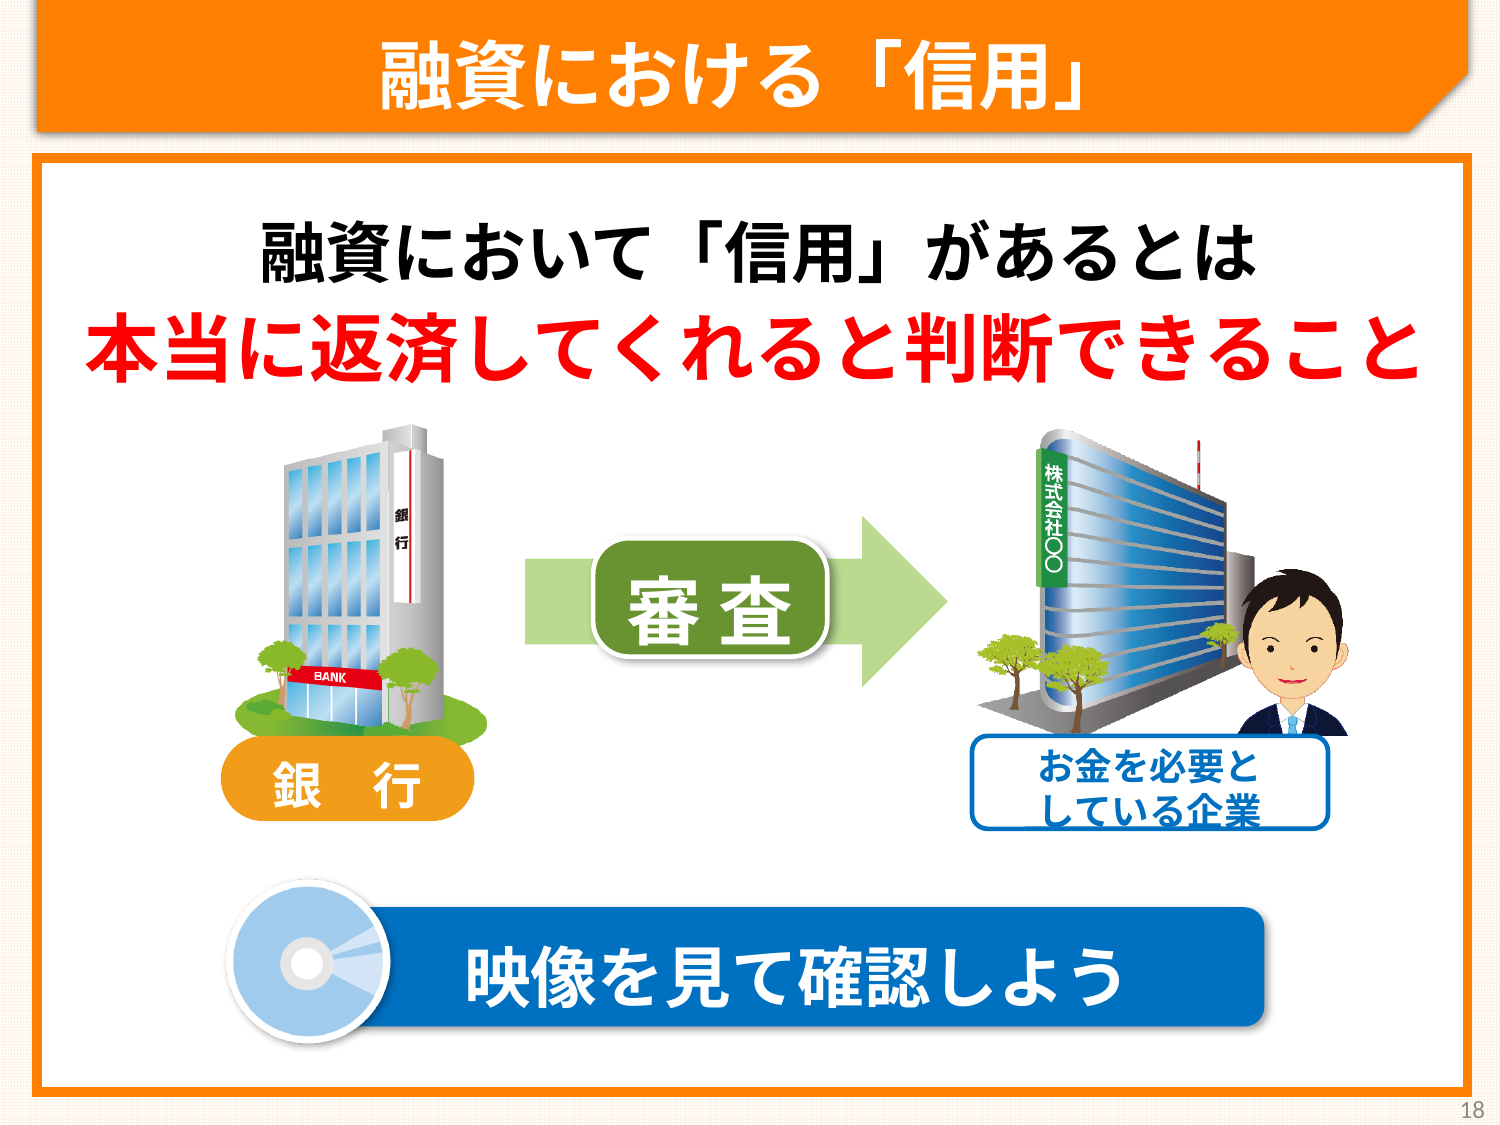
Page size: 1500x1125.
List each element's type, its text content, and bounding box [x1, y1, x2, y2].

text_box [207, 862, 1265, 1048]
text_box 融資における「信用」 [363, 20, 1144, 126]
text_box 本当に返済してくれると判断できること [42, 293, 1471, 413]
text_box [832, 513, 950, 690]
text_box 審 査 [592, 537, 829, 658]
text_box 銀 行 [219, 745, 476, 823]
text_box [972, 429, 1355, 755]
text_box お金を必要と している企業 [971, 746, 1330, 830]
text_box [524, 557, 597, 646]
picture [235, 424, 487, 756]
text_box 融資において「信用」があるとは [44, 202, 1473, 322]
